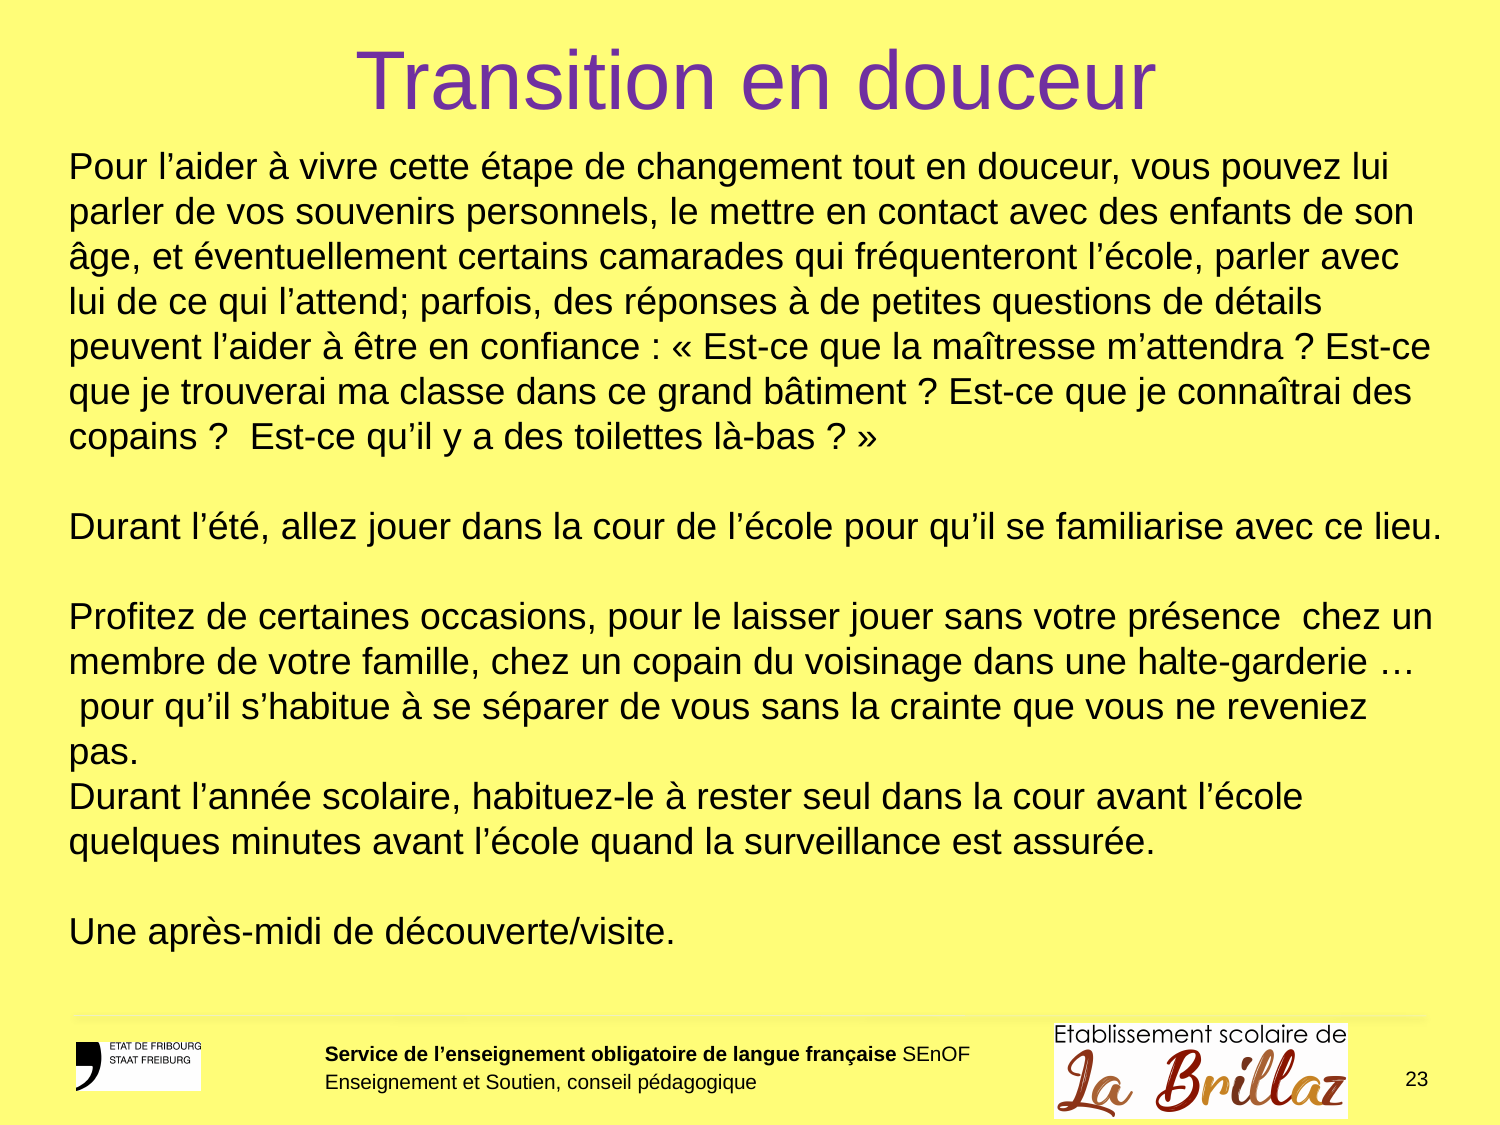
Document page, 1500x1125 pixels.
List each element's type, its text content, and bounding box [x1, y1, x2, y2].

picture [76, 1042, 201, 1091]
text_box Transition en douceur [53, 41, 1460, 134]
picture [1054, 1023, 1348, 1120]
text_box Pour l’aider à vivre cette étape de changement tout en douceur, vous pouvez lui parler de vos souvenirs personnels, le mettre en contact avec des enfants de son âge, et éventuellement certains camarades qui fréquenteront l’école, parler avec lui de ce qui l’attend; parfois, des réponses à de petites questions de détails peuvent l’aider à être en confiance : « Est-ce que la maîtresse m’attendra ? Est-ce que je trouverai ma classe dans ce grand bâtiment ? Est-ce que je connaîtrai des copains ? Est-ce qu’il y a des toilettes là-bas ? » Durant l’été, allez jouer dans la cour de l’école pour qu’il se familiarise avec ce lieu. Profitez de certaines occasions, pour le laisser jouer sans votre présence chez un membre de votre famille, chez un copain du voisinage dans une halte-garderie … pour qu’il s’habitue à se séparer de vous sans la crainte que vous ne reveniez pas. Durant l’année scolaire, habituez-le à rester seul dans la cour avant l’école quelques minutes avant l’école quand la surveillance est assurée. Une après-midi de découverte/visite. [53, 134, 1460, 1005]
